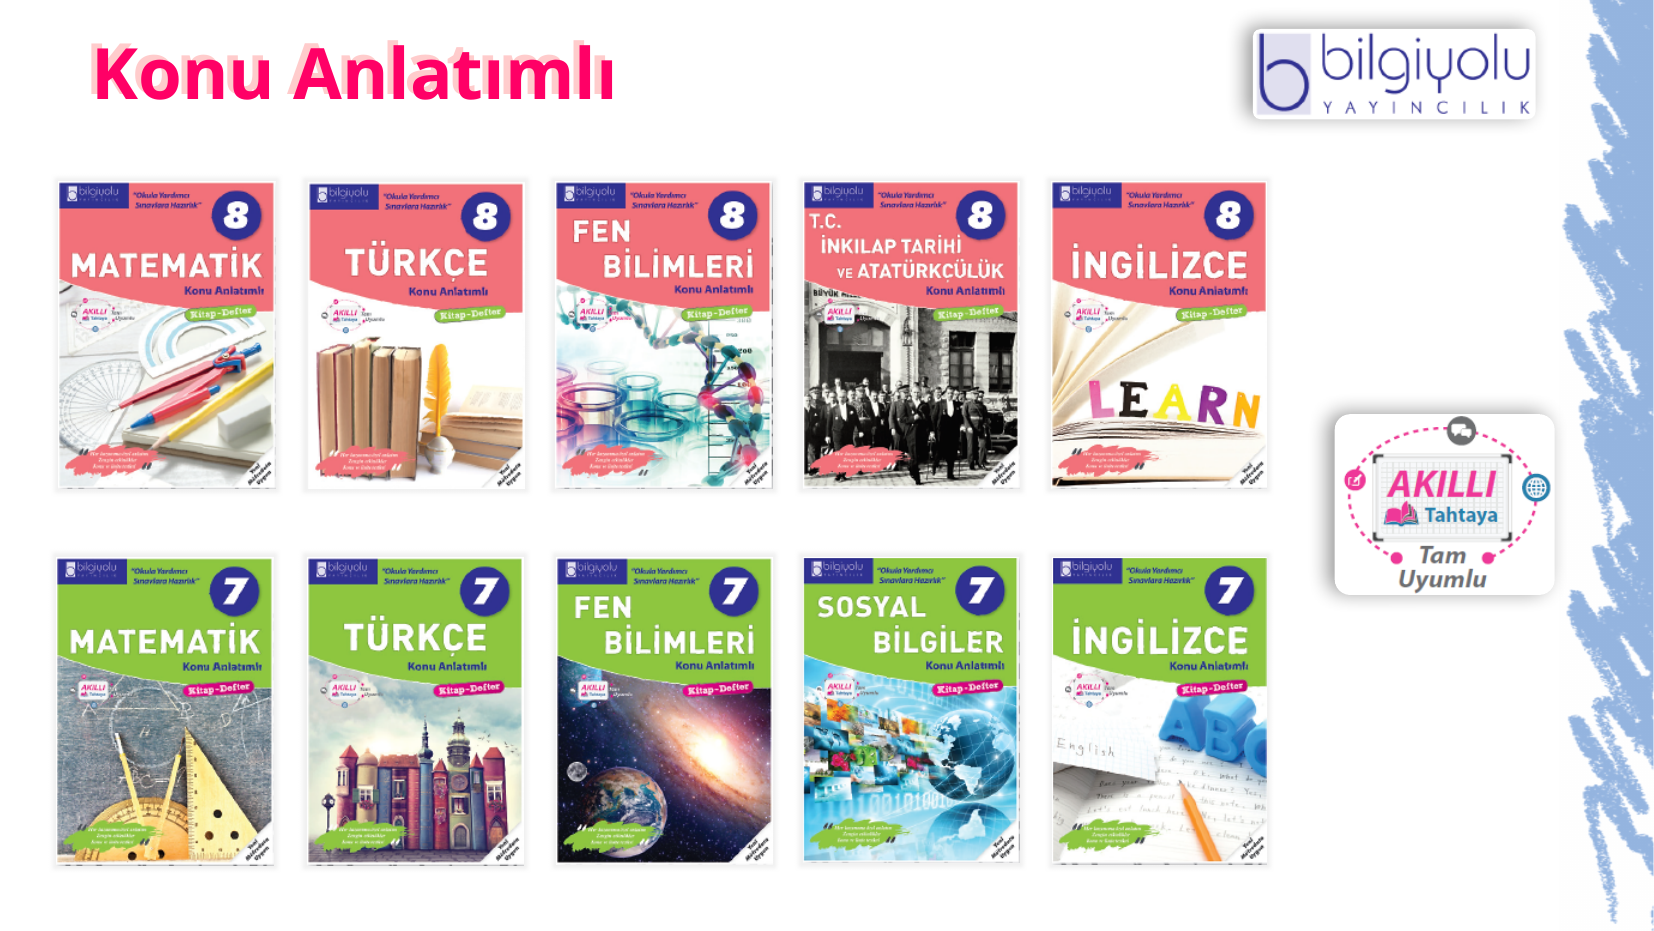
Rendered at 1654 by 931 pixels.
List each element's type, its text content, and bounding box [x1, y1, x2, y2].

picture [1252, 28, 1536, 120]
picture [556, 556, 773, 865]
picture [58, 181, 276, 489]
picture [306, 181, 525, 489]
picture [1052, 556, 1267, 865]
text_box Konu Anlatımlı [70, 16, 1087, 116]
picture [1050, 0, 1654, 930]
picture [56, 556, 274, 866]
picture [554, 181, 773, 489]
picture [802, 181, 1020, 489]
picture [306, 556, 524, 866]
picture [802, 556, 1020, 864]
text_box Konu Anlatımlı [76, 21, 1087, 122]
